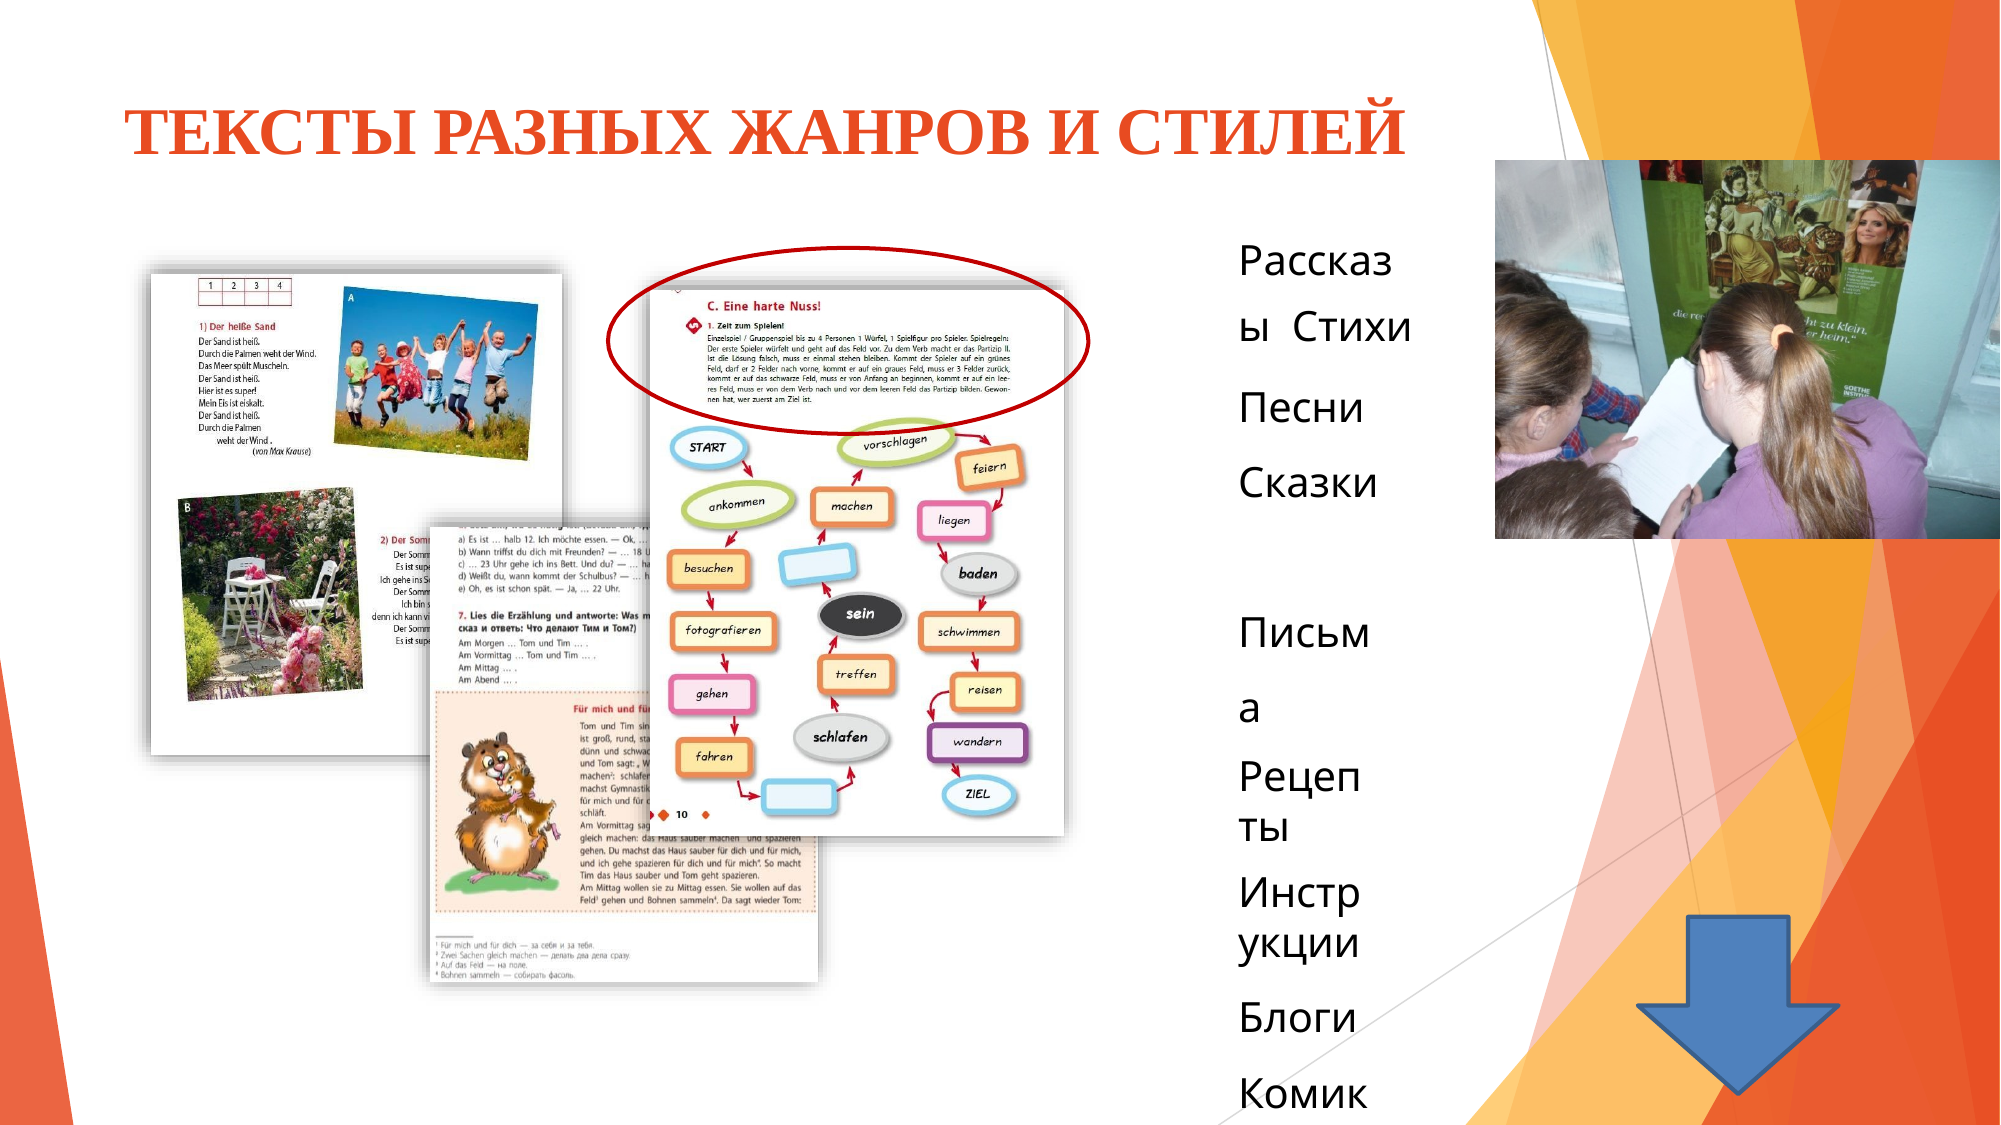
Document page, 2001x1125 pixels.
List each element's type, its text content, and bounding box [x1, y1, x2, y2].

text_box [1635, 914, 1841, 1096]
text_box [126, 245, 1091, 1007]
picture [1495, 160, 2000, 540]
text_box Рассказы Стихи Песни Сказки Письма Рецепты Инструкции Блоги Комиксы … [1236, 276, 1466, 1125]
text_box [0, 658, 74, 1125]
title ТЕКСТЫ РАЗНЫХ ЖАНРОВ И СТИЛЕЙ [122, 86, 1591, 276]
